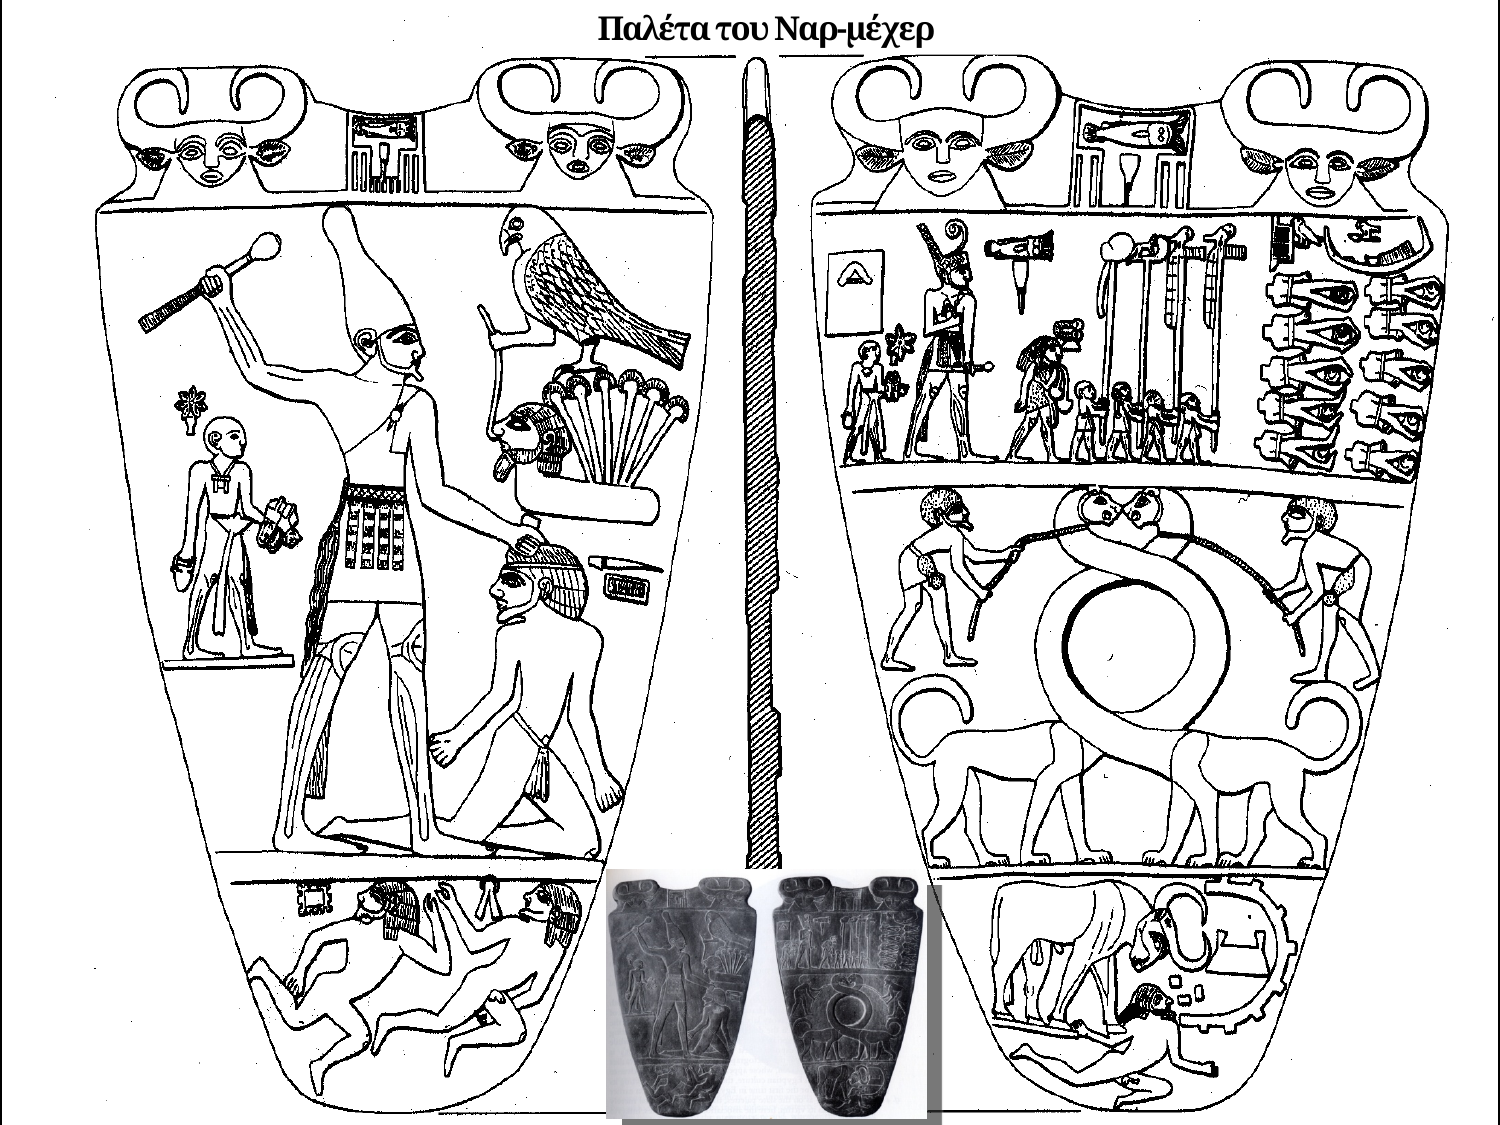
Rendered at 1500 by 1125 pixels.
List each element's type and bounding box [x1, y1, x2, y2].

list [7, 3, 1494, 1125]
picture [609, 872, 926, 1117]
